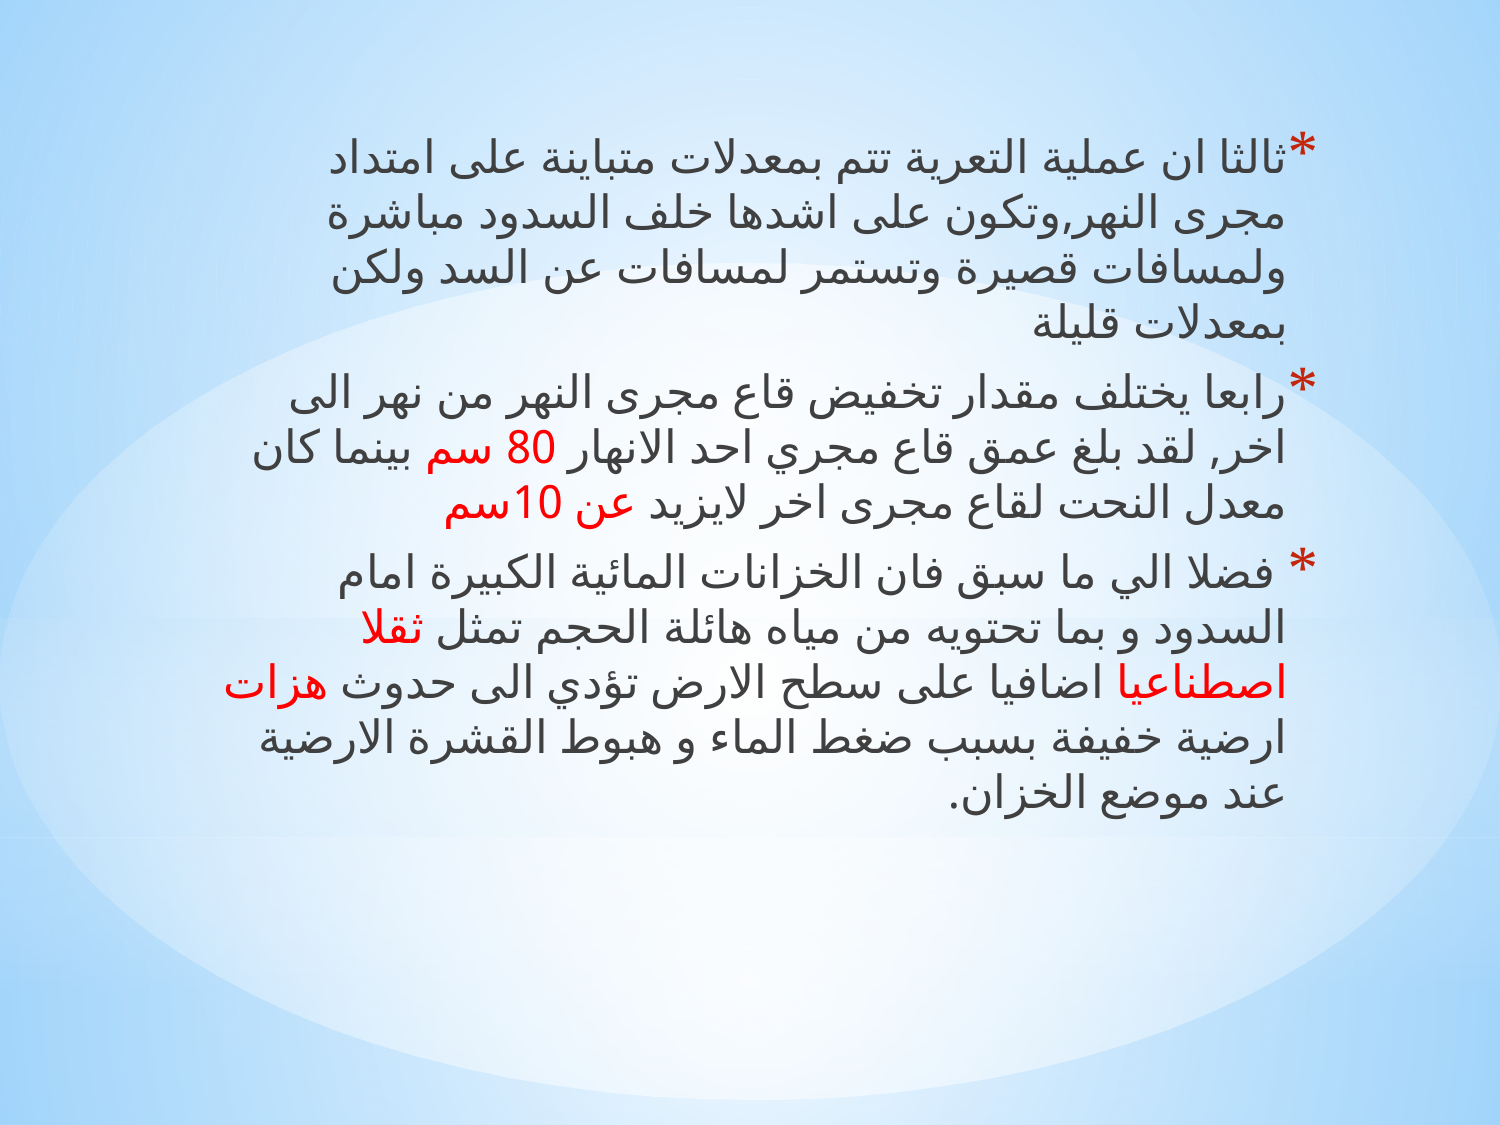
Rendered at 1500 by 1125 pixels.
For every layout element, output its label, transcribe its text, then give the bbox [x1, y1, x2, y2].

list ثالثا ان عملية التعرية تتم بمعدلات متباينة على امتداد مجرى النهر,وتكون على اشدها خلف السدود مباشرة ولمسافات قصيرة وتستمر لمسافات عن السد ولكن بمعدلات قليلة رابعا يختلف مقدار تخفيض قاع مجرى النهر من نهر الى اخر, لقد بلغ عمق قاع مجري احد الانهار 80 سم بينما كان معدل النحت لقاع مجرى اخر لايزيد عن 10سم فضلا الي ما سبق فان الخزانات المائية الكبيرة امام السدود و بما تحتويه من مياه هائلة الحجم تمثل ثقلا اصطناعيا اضافيا على سطح الارض تؤدي الى حدوث هزات ارضية خفيفة بسبب ضغط الماء و هبوط القشرة الارضية عند موضع الخزان. [187, 120, 1341, 1059]
